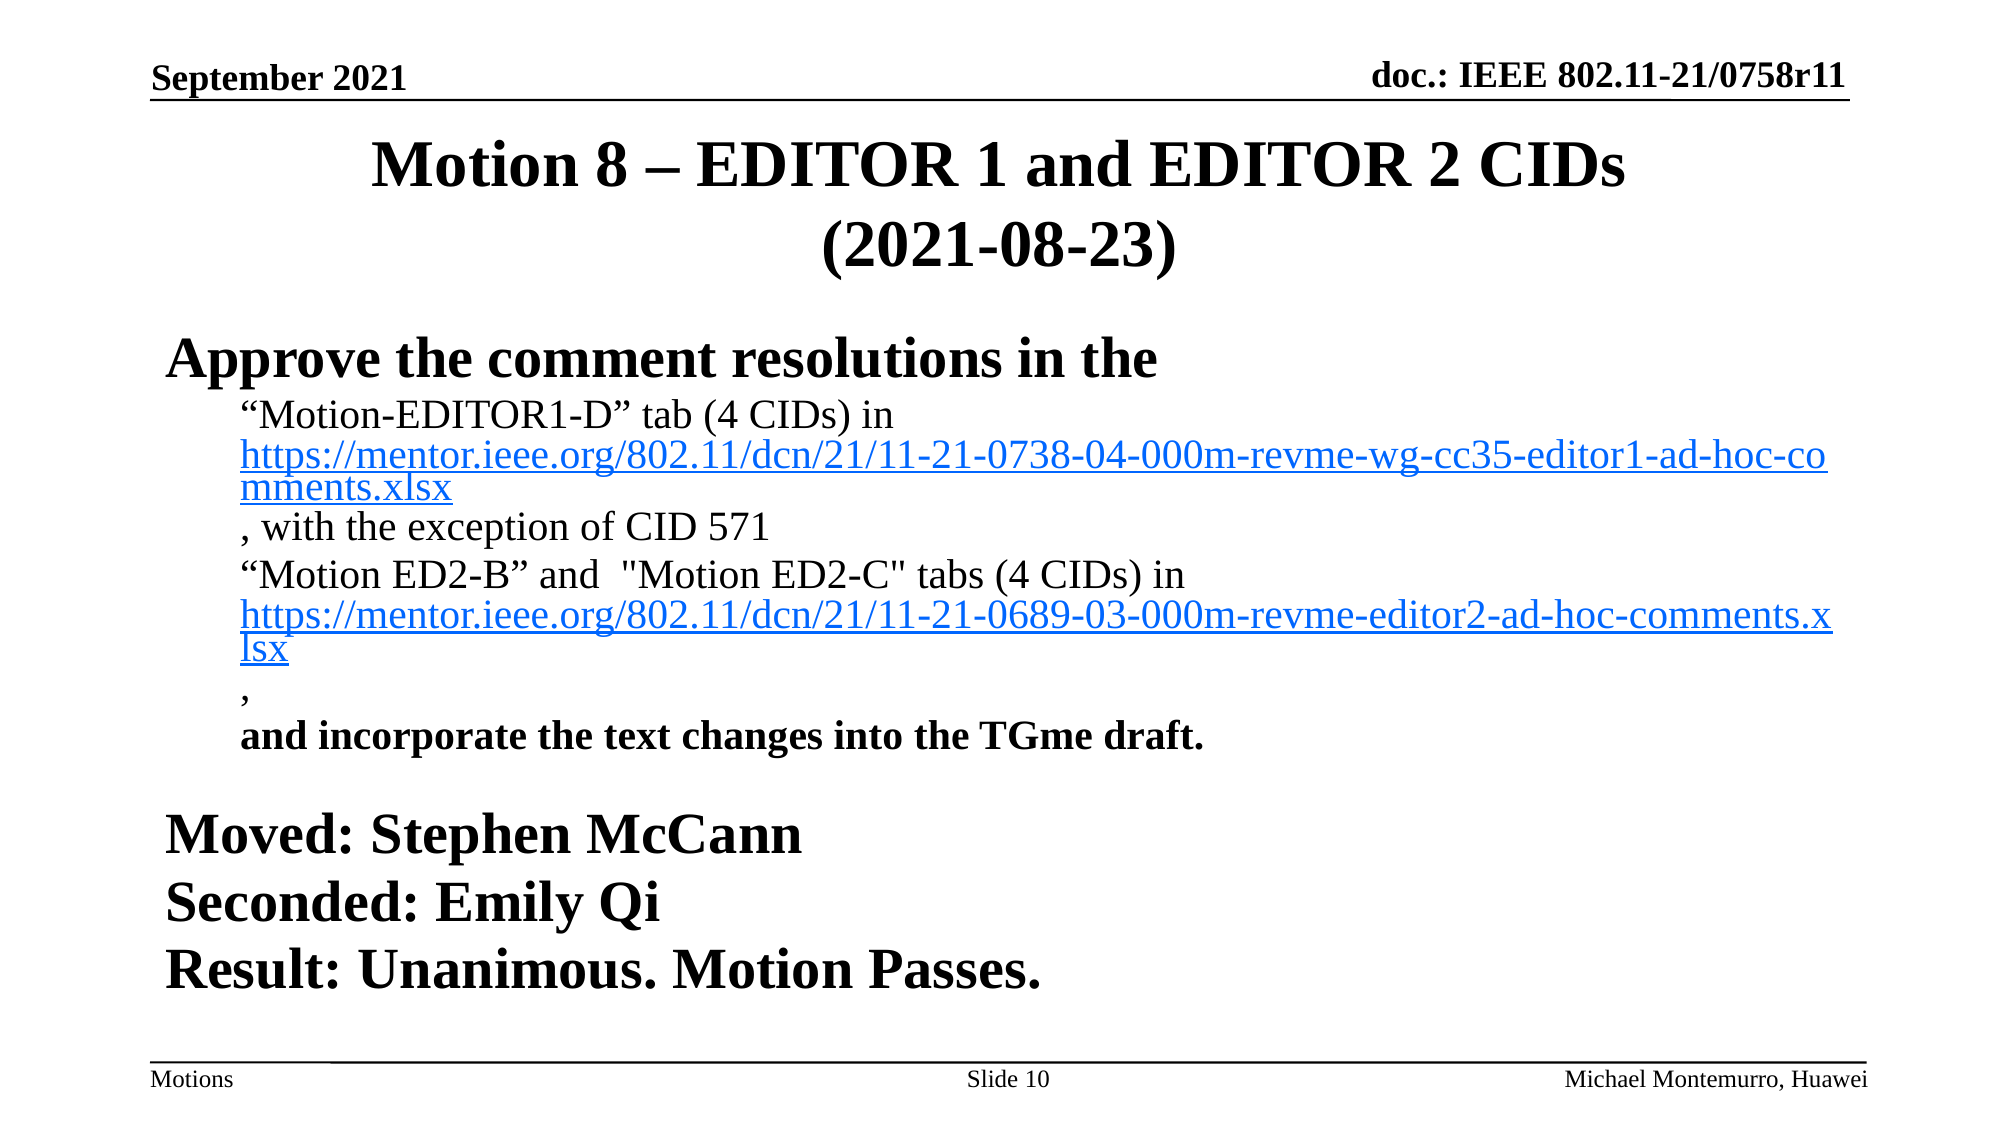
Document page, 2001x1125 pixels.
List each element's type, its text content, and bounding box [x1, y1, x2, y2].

footer Michael Montemurro, Huawei [1266, 1061, 1869, 1093]
title Motion 8 – EDITOR 1 and EDITOR 2 CIDs (2021-08-23) [150, 112, 1850, 288]
slide_number Slide 10 [964, 1061, 1053, 1125]
list Approve the comment resolutions in the “Motion-EDITOR1-D” tab (4 CIDs) in https://mentor.ieee.org/802.11/dcn/21/11-21-0738-04-000m-revme-wg-cc35-editor1-ad-hoc-comments.xlsx, with the exception of CID 571 “Motion ED2-B” and "Motion ED2-C" tabs (4 CIDs) in https://mentor.ieee.org/802.11/dcn/21/11-21-0689-03-000m-revme-editor2-ad-hoc-comments.xlsx, and incorporate the text changes into the TGme draft. Moved: Stephen McCann Seconded: Emily Qi Result: Unanimous. Motion Passes. [150, 324, 1850, 1000]
